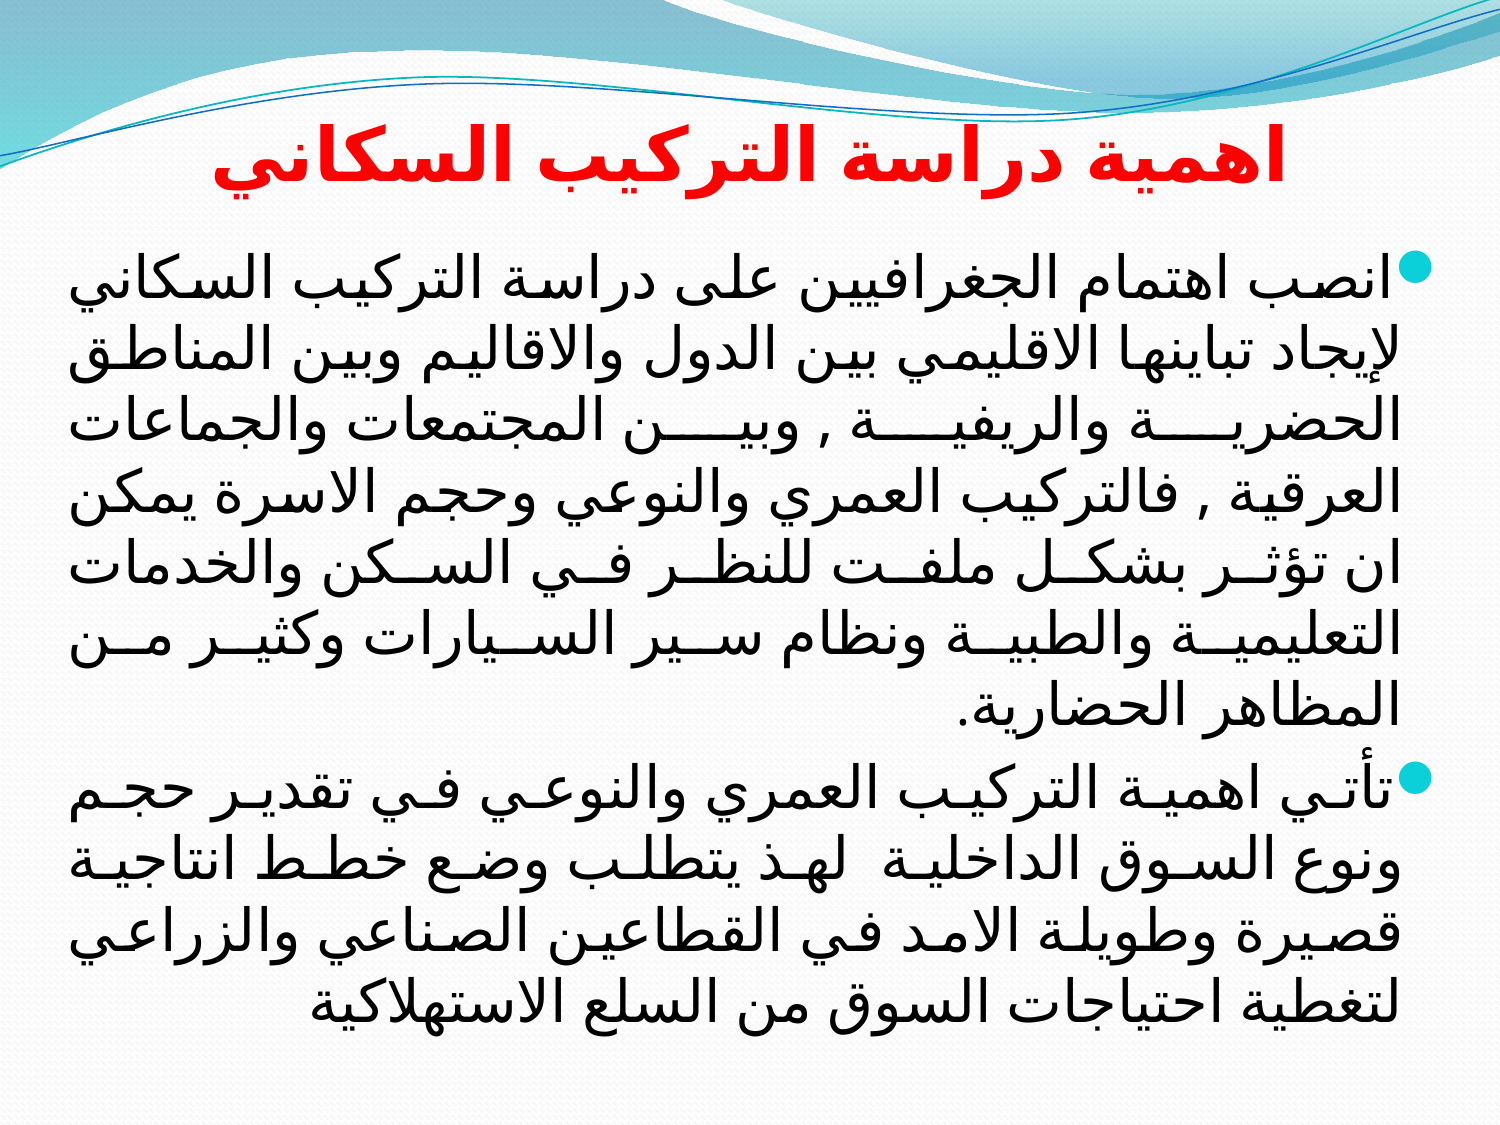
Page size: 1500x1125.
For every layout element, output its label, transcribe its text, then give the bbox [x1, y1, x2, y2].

title اهمية دراسة التركيب السكاني [75, 45, 1425, 197]
list انصب اهتمام الجغرافيين على دراسة التركيب السكاني لإيجاد تباينها الاقليمي بين الدول والاقاليم وبين المناطق الحضرية والريفية , وبين المجتمعات والجماعات العرقية , فالتركيب العمري والنوعي وحجم الاسرة يمكن ان تؤثر بشكل ملفت للنظر في السكن والخدمات التعليمية والطبية ونظام سير السيارات وكثير من المظاهر الحضارية. تأتي اهمية التركيب العمري والنوعي في تقدير حجم ونوع السوق الداخلية لهذ يتطلب وضع خطط انتاجية قصيرة وطويلة الامد في القطاعين الصناعي والزراعي لتغطية احتياجات السوق من السلع الاستهلاكية [53, 231, 1459, 1059]
